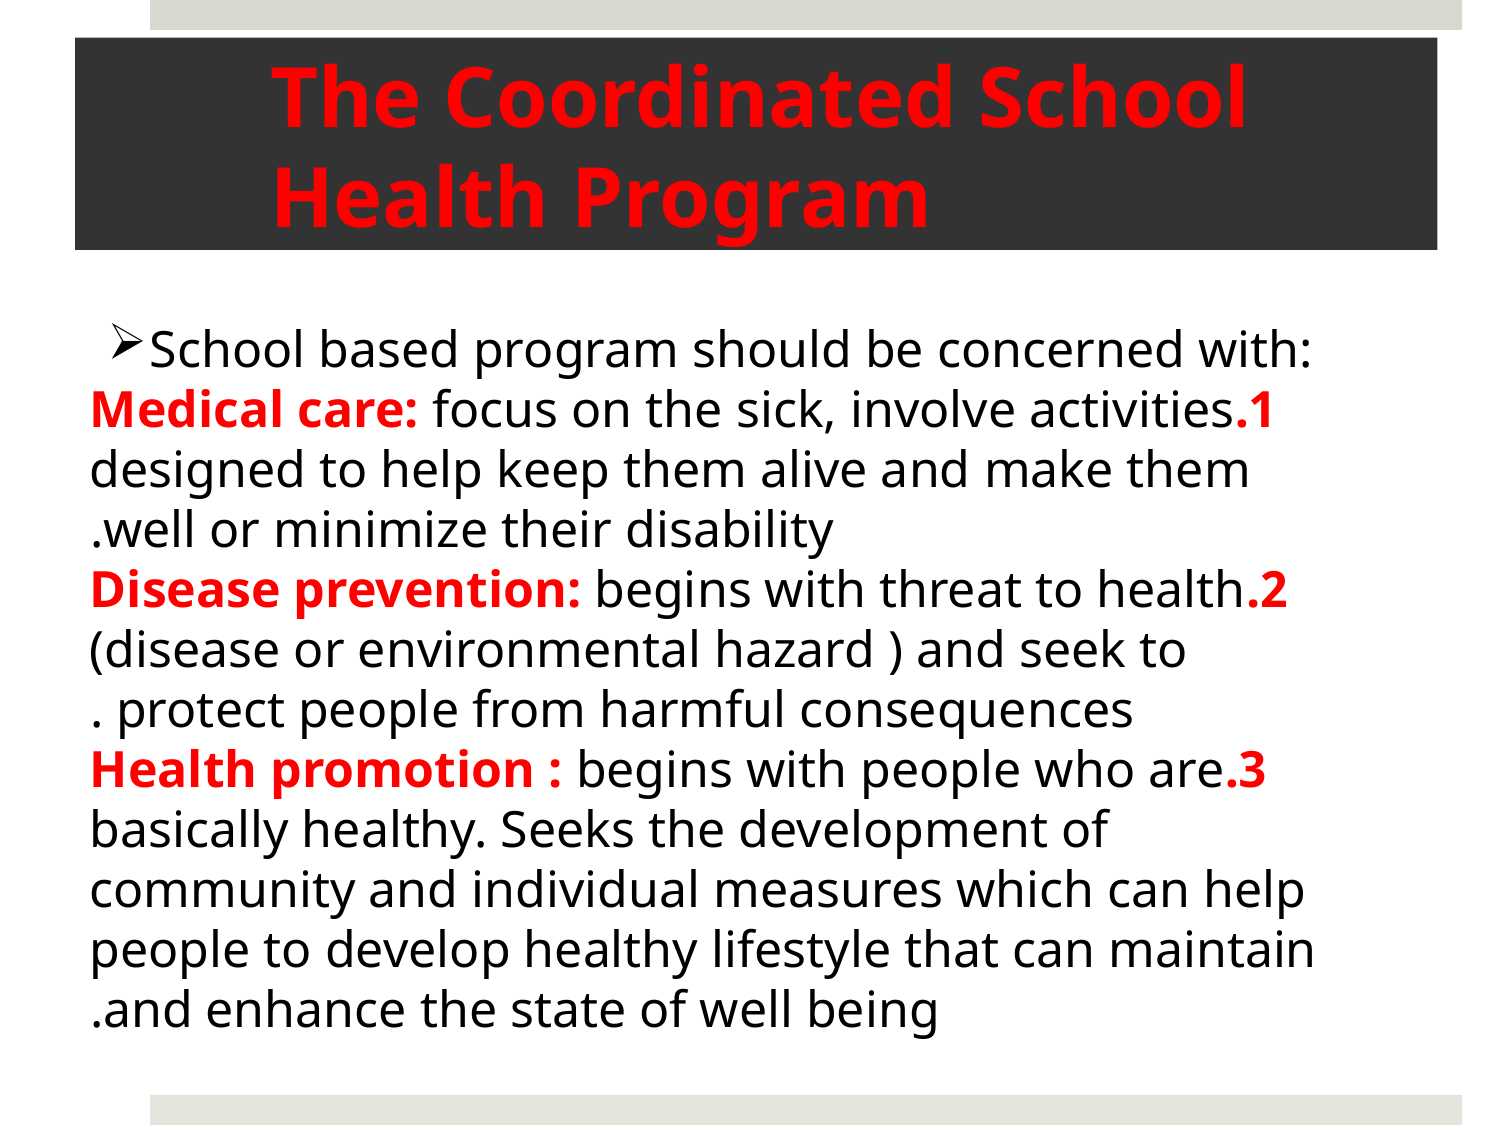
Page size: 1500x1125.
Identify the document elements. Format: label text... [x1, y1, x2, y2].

title The Coordinated School Health Program [75, 37, 1438, 250]
text_box School based program should be concerned with: 1.Medical care: focus on the sick, involve activities designed to help keep them alive and make them well or minimize their disability. 2.Disease prevention: begins with threat to health (disease or environmental hazard ) and seek to protect people from harmful consequences . 3.Health promotion : begins with people who are basically healthy. Seeks the development of community and individual measures which can help people to develop healthy lifestyle that can maintain and enhance the state of well being. [74, 249, 1413, 1045]
